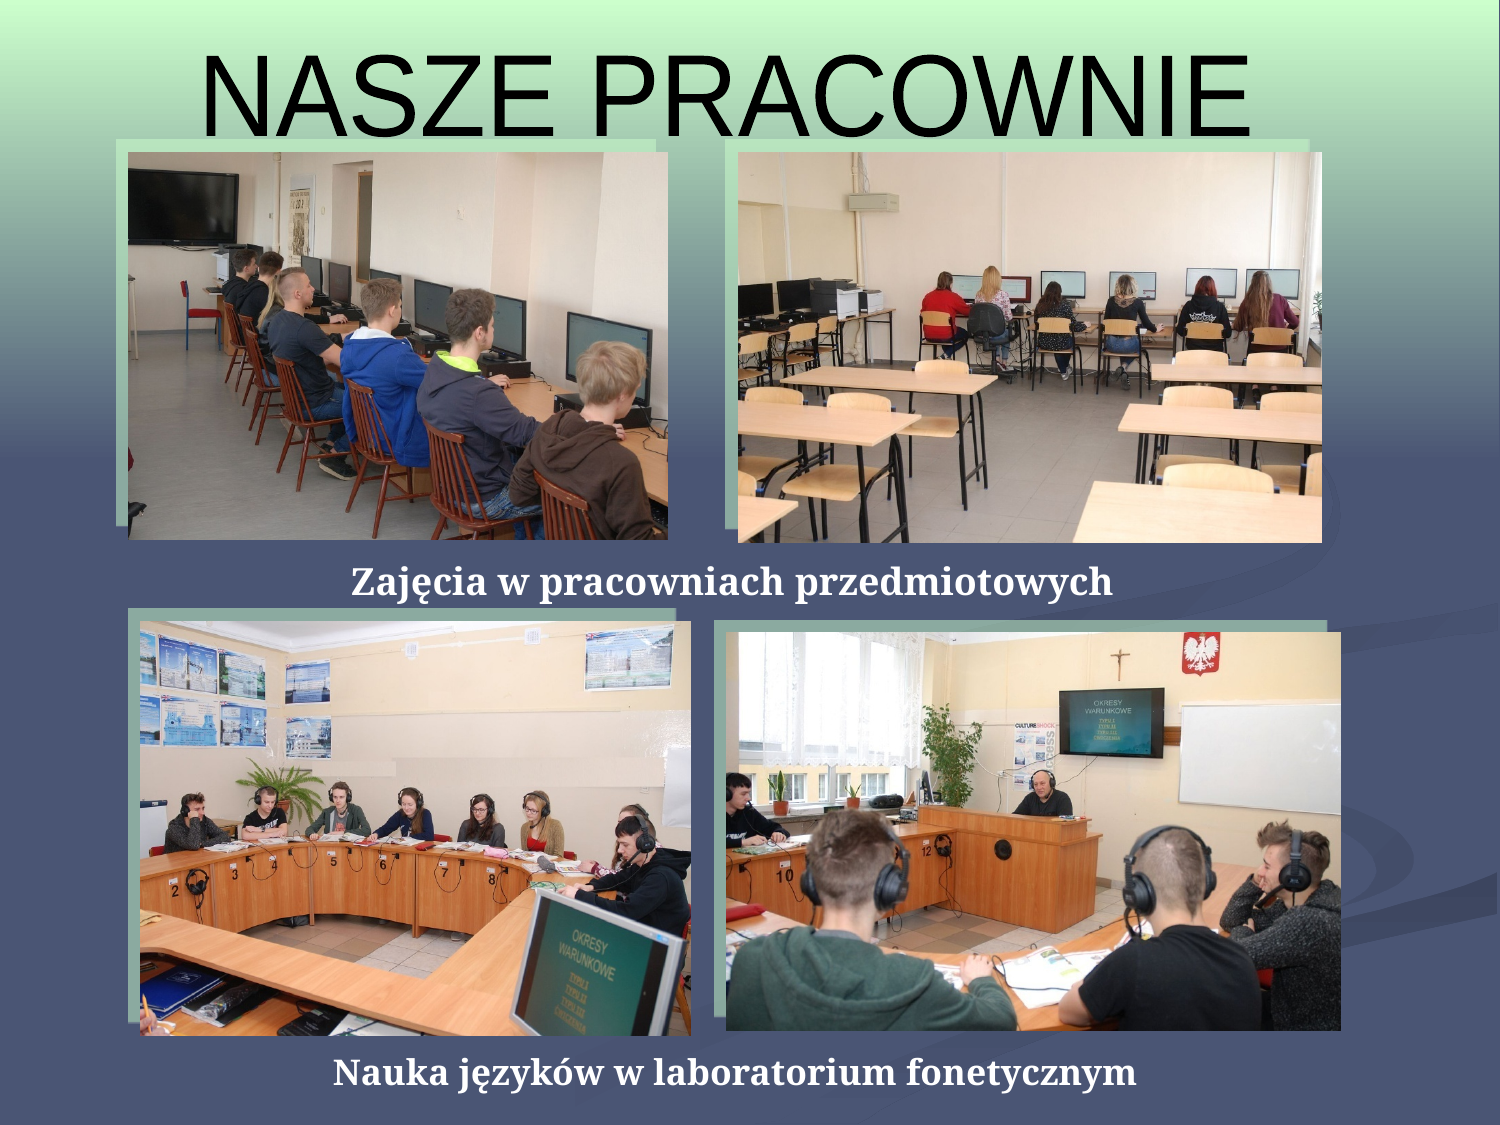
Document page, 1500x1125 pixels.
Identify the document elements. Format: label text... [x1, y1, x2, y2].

picture [140, 620, 691, 1036]
text_box Zajęcia w pracowniach przedmiotowych [187, 550, 1278, 611]
picture [726, 632, 1341, 1032]
picture [128, 152, 669, 541]
picture [737, 152, 1323, 544]
text_box Nauka języków w laboratorium fonetycznym [0, 1042, 1360, 1101]
